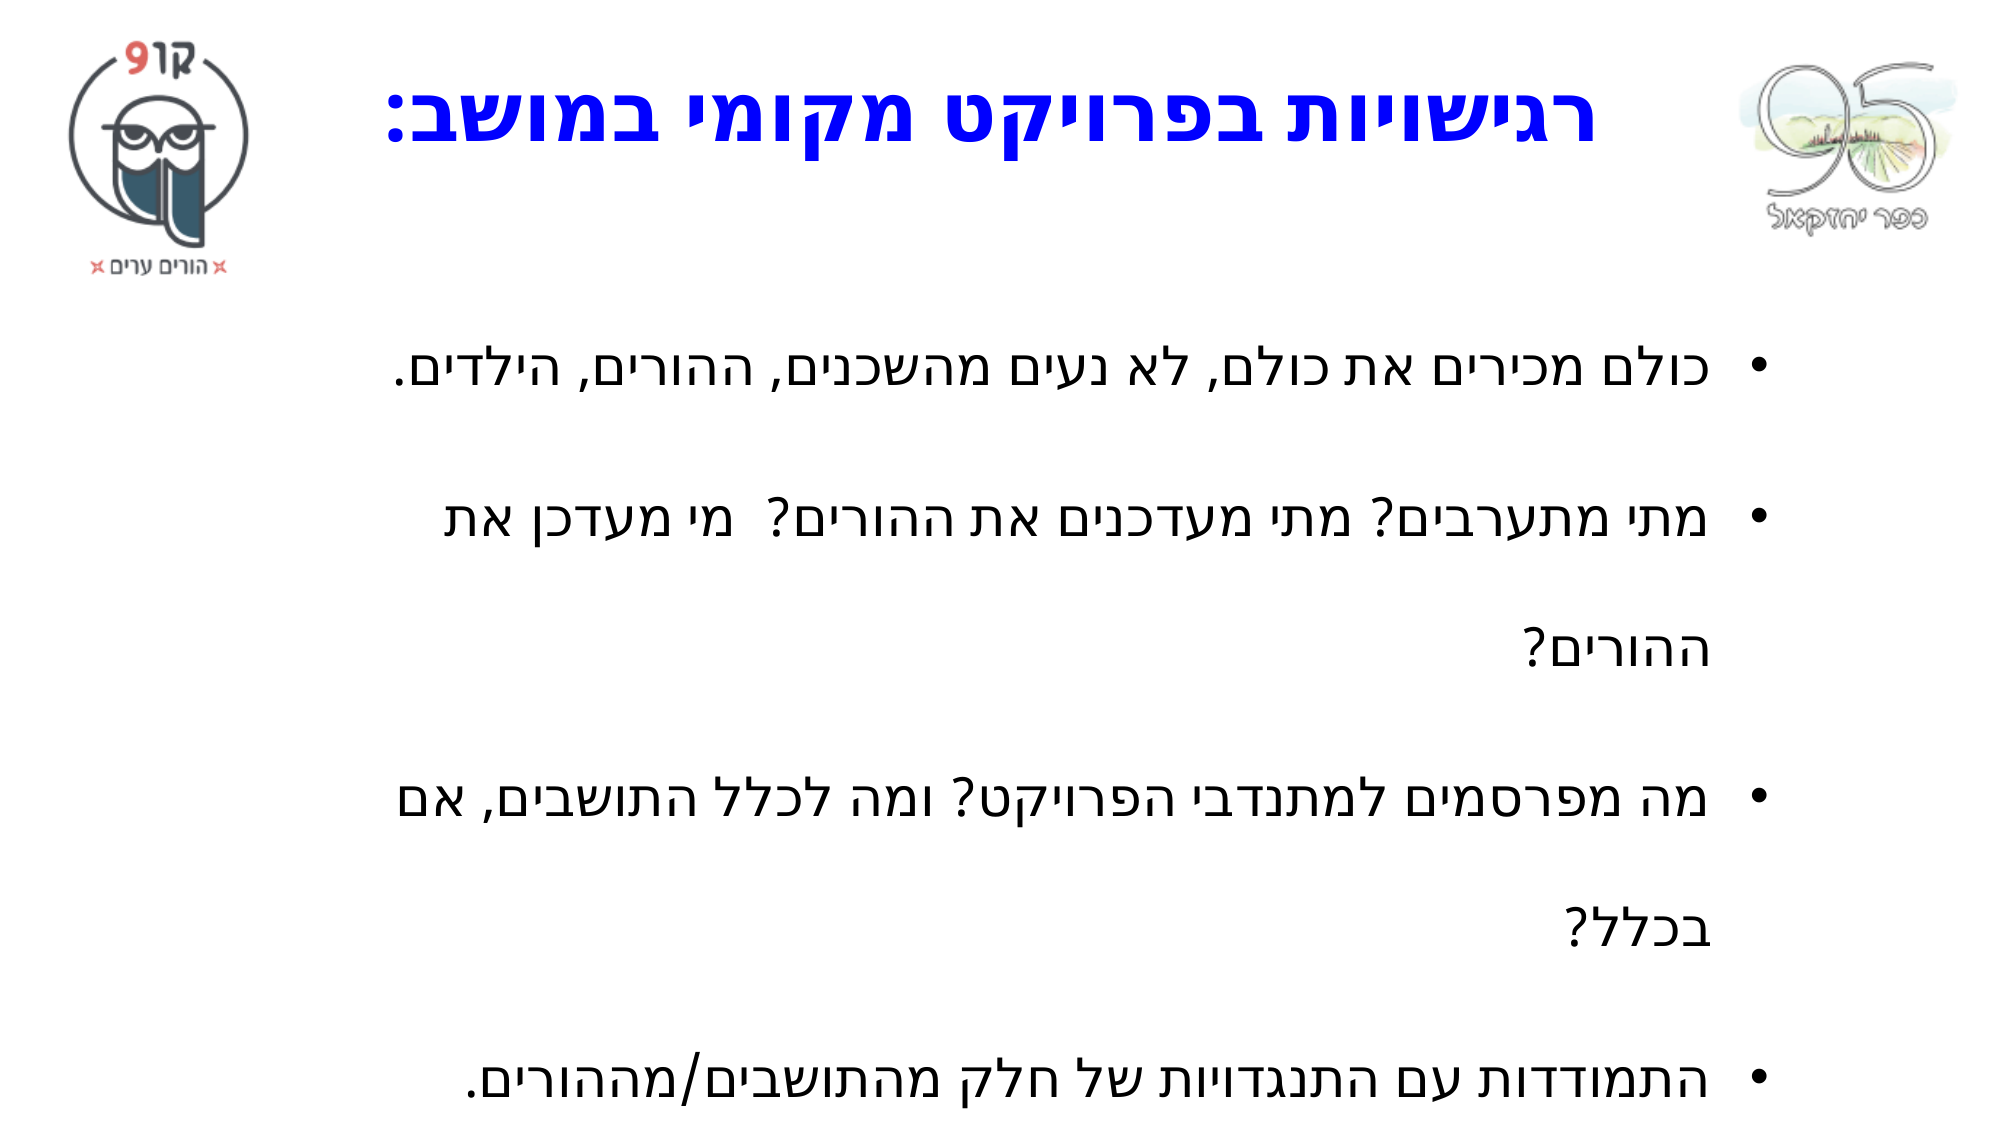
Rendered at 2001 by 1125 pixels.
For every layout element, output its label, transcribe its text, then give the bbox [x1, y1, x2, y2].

text_box כולם מכירים את כולם, לא נעים מהשכנים, ההורים, הילדים. מתי מתערבים? מתי מעדכנים את ההורים? מי מעדכן את ההורים? מה מפרסמים למתנדבי הפרויקט? ומה לכלל התושבים, אם בכלל? התמודדות עם התנגדויות של חלק מהתושבים/מההורים. [239, 258, 1784, 957]
picture [30, 28, 292, 289]
text_box רגישויות בפרויקט מקומי במושב: [317, 57, 1668, 167]
picture [1732, 31, 1965, 259]
